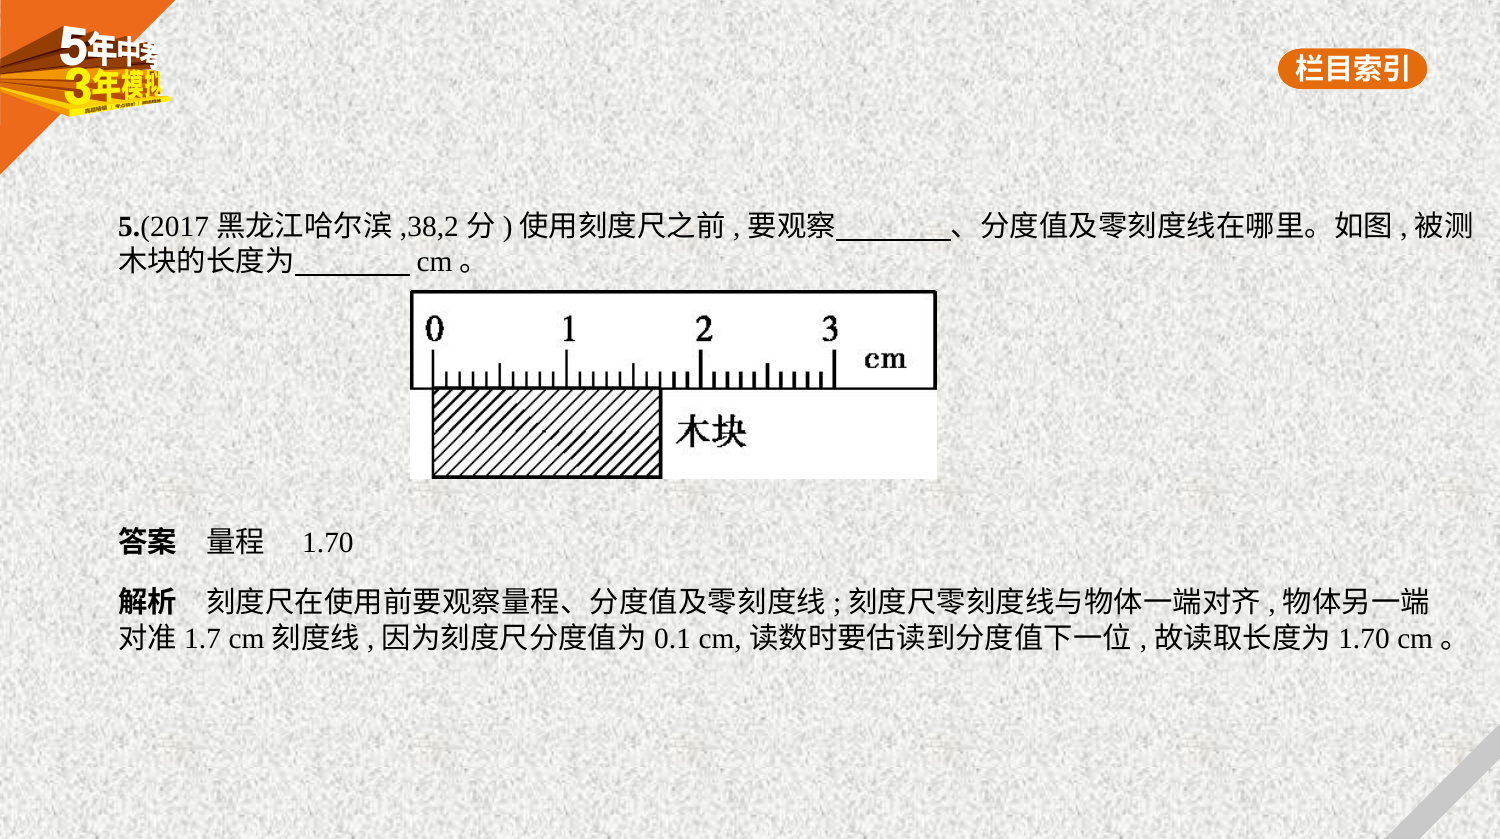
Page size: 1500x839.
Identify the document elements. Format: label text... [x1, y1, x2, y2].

text_box 答案 量程 1.70 [118, 523, 1483, 559]
picture [0, 0, 1500, 839]
text_box 解析 刻度尺在使用前要观察量程、分度值及零刻度线;刻度尺零刻度线与物体一端对齐,物体另一端 对准1.7 cm刻度线,因为刻度尺分度值为0.1 cm,读数时要估读到分度值下一位,故读取长度为1.70 cm。 [118, 583, 1483, 654]
text_box 5.(2017黑龙江哈尔滨,38,2分)使用刻度尺之前,要观察 、分度值及零刻度线在哪里。如图,被测 木块的长度为 cm。 [118, 206, 1483, 458]
